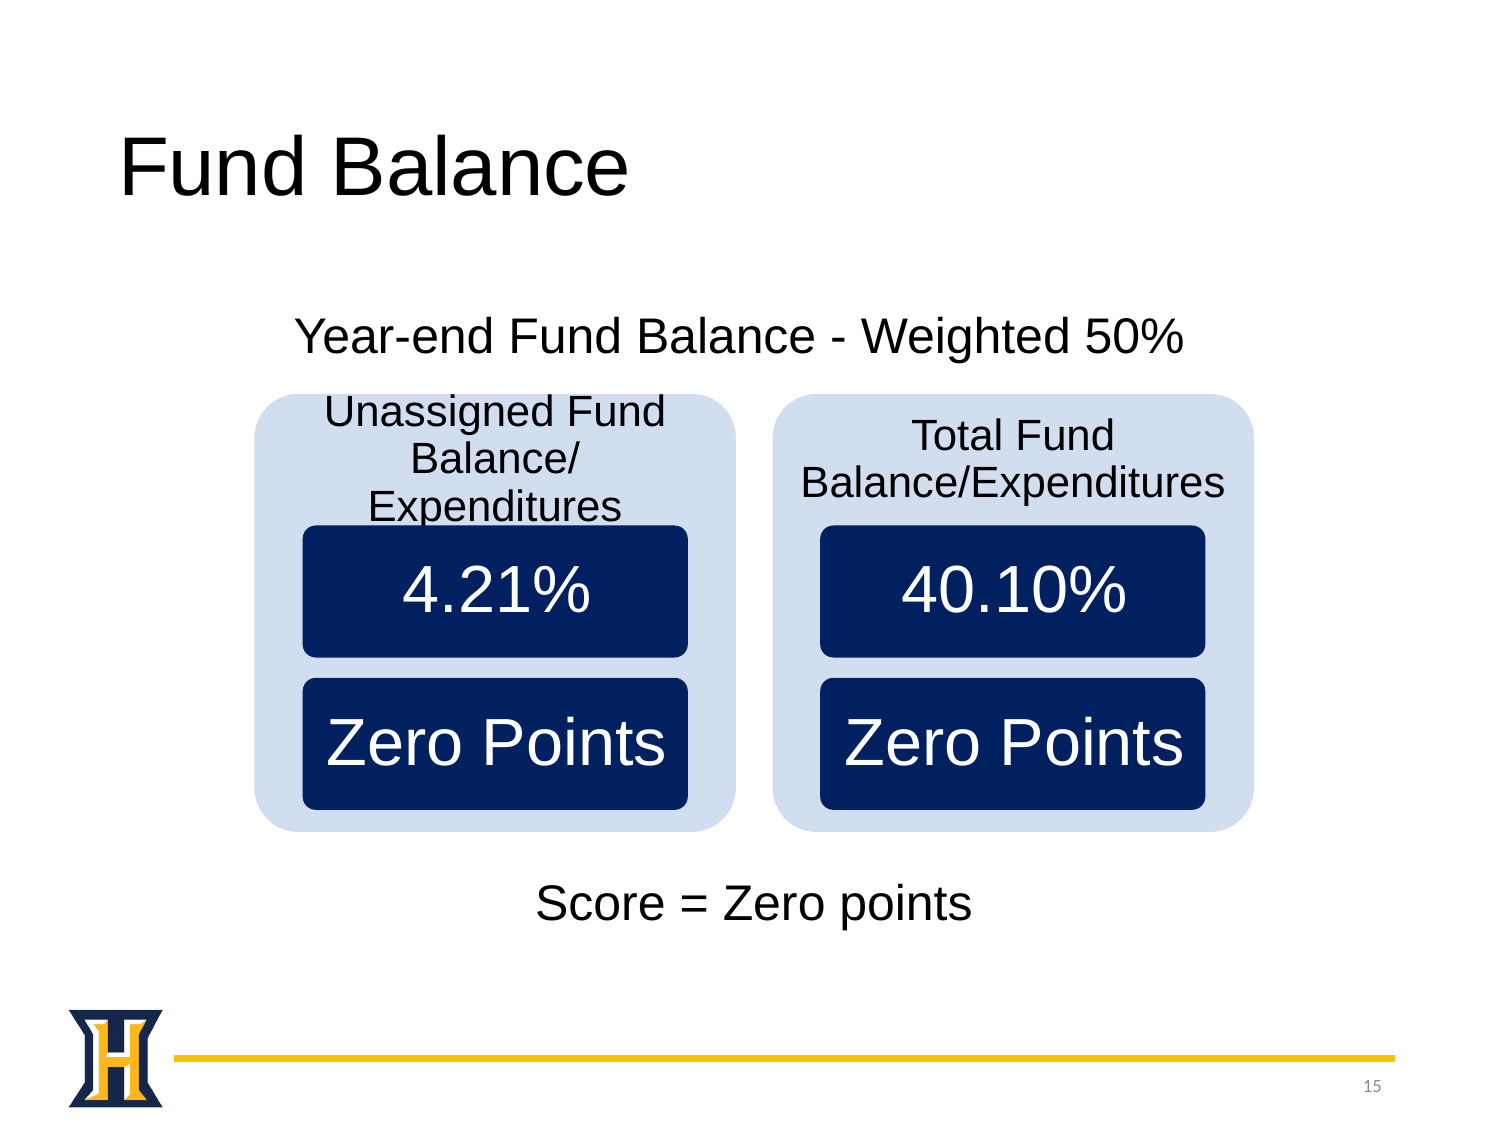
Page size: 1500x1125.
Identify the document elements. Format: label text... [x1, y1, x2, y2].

text_box Year-end Fund Balance - Weighted 50% [78, 295, 1401, 371]
title Fund Balance [103, 59, 1397, 278]
text_box Score = Zero points [254, 863, 1254, 938]
picture [56, 1000, 174, 1117]
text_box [254, 393, 1255, 832]
slide_number 15 [1059, 1055, 1397, 1116]
list [225, 371, 1294, 919]
